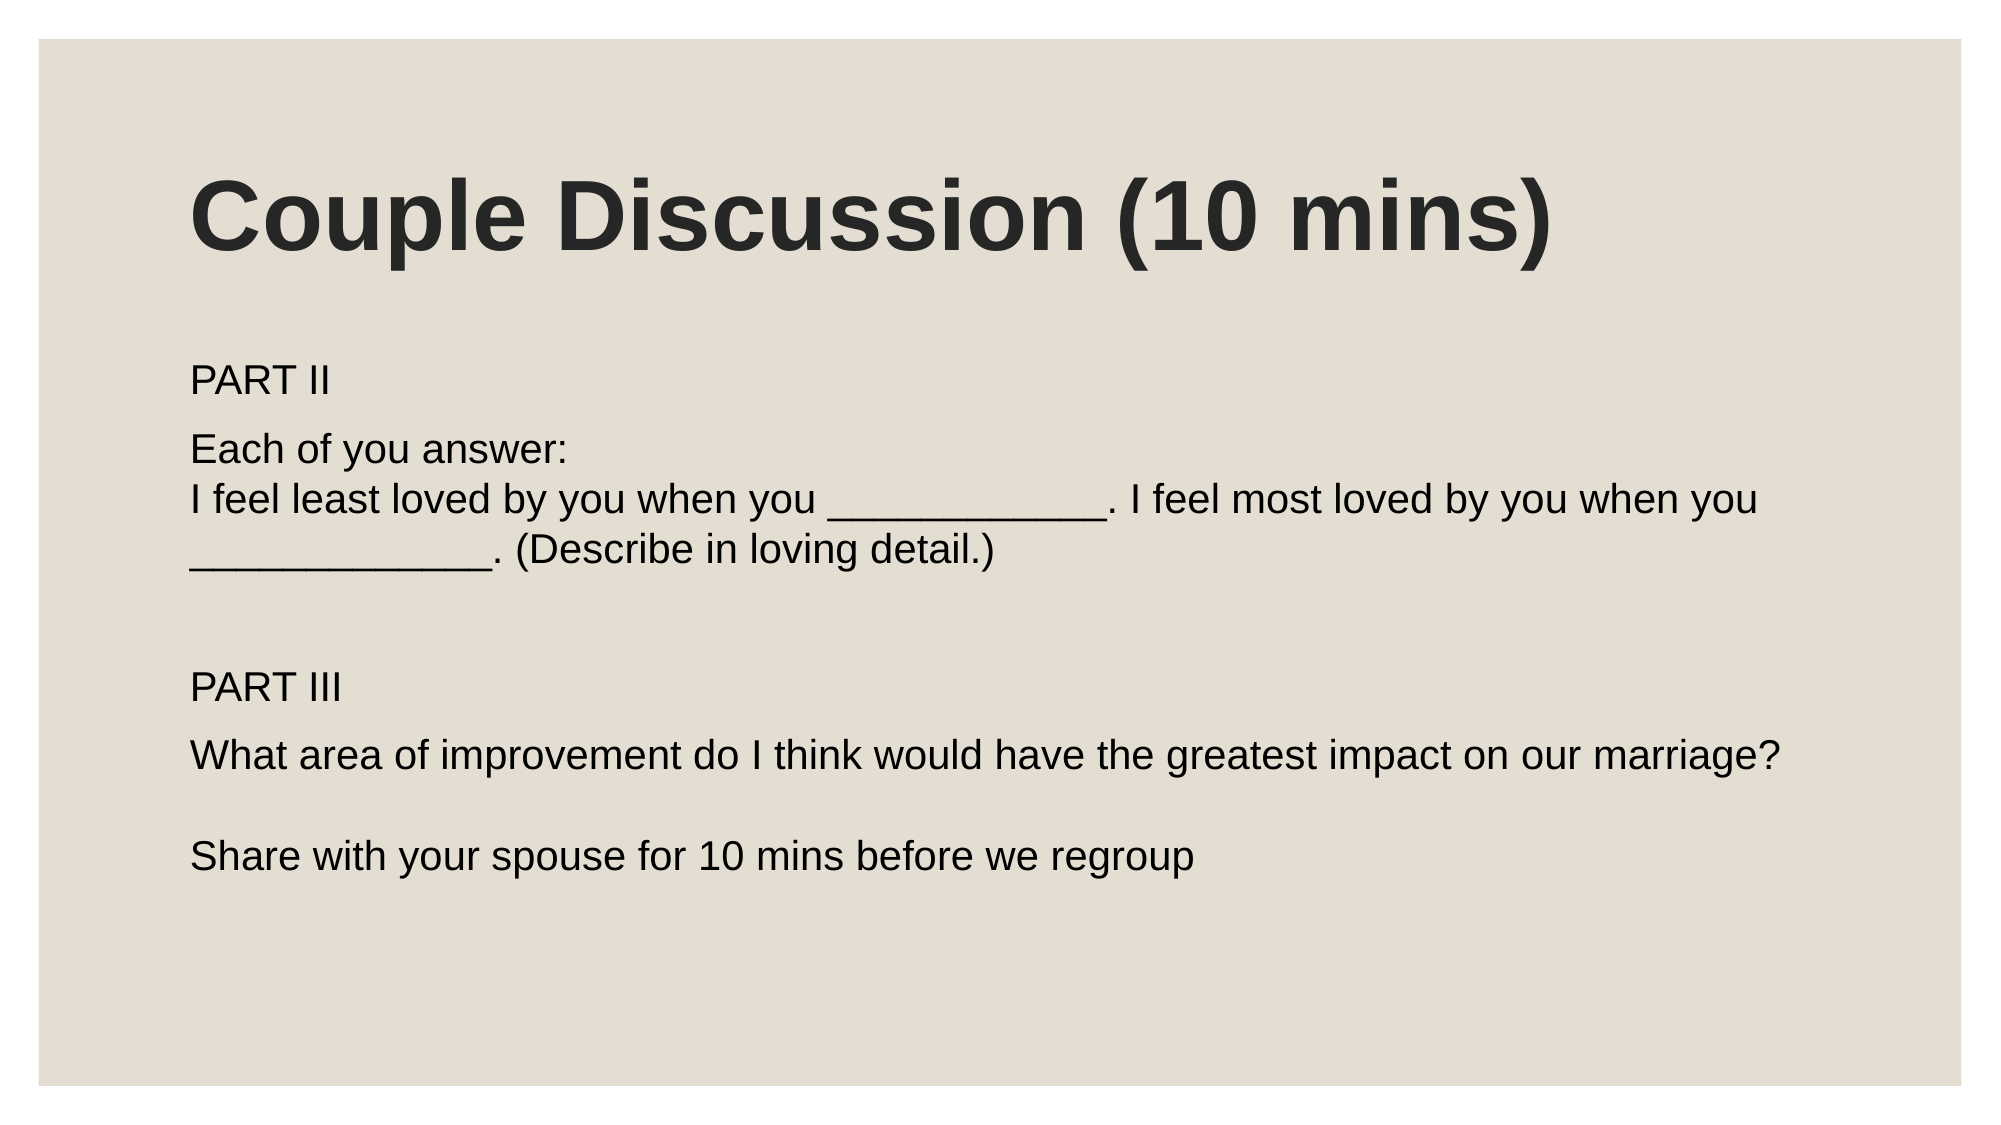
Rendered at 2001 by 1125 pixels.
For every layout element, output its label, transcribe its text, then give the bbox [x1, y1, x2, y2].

title Couple Discussion (10 mins) [174, 105, 1825, 331]
list PART II Each of you answer: I feel least loved by you when you ____________. I feel most loved by you when you _____________. (Describe in loving detail.) PART III What area of improvement do I think would have the greatest impact on our marriage? Share with your spouse for 10 mins before we regroup [174, 345, 1825, 990]
